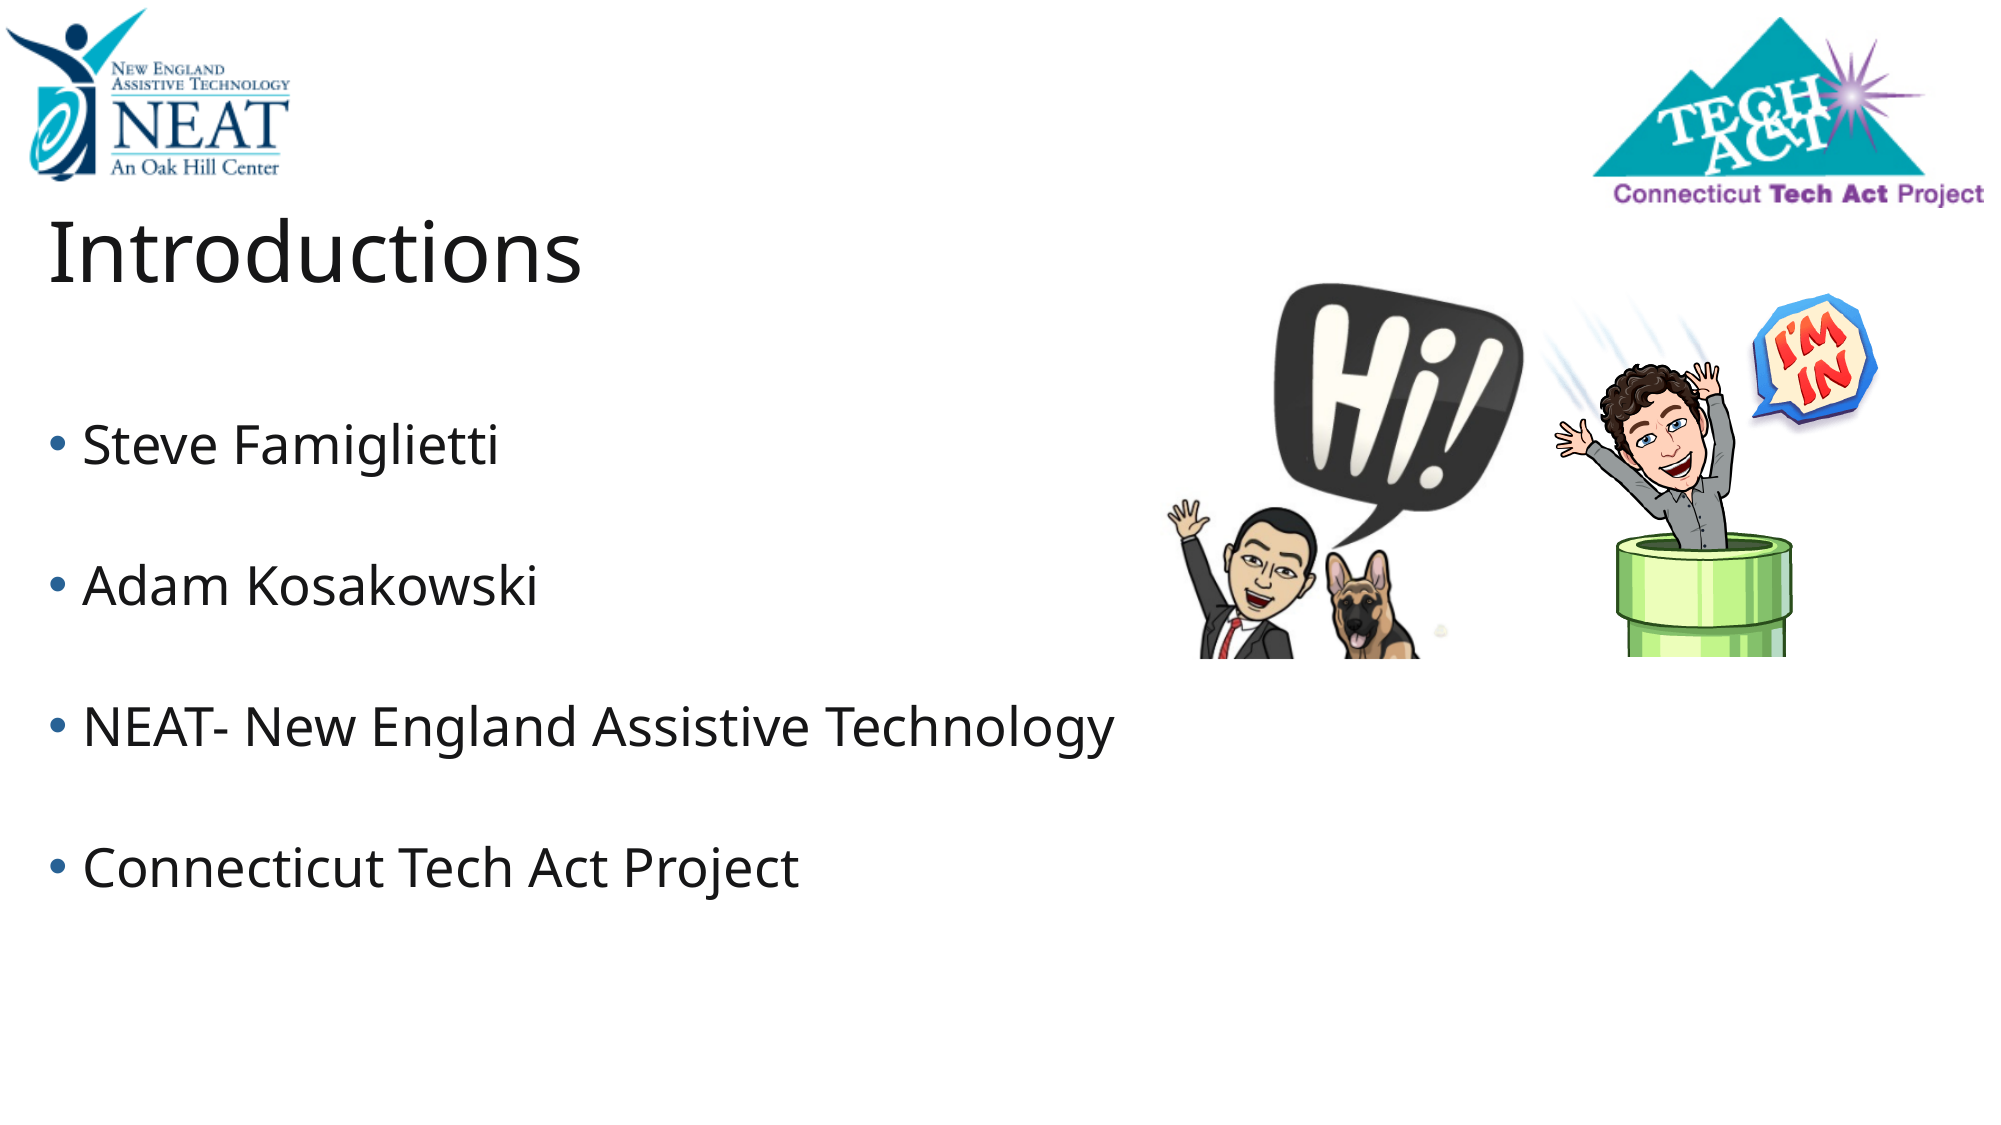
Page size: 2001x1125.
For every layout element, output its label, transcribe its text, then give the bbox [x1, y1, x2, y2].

list Steve Famiglietti Adam Kosakowski NEAT- New England Assistive Technology Connecticut Tech Act Project [33, 337, 1967, 975]
title Introductions [33, 149, 1817, 308]
picture [1157, 272, 1902, 669]
picture [0, 5, 298, 191]
picture [1592, 17, 1984, 208]
